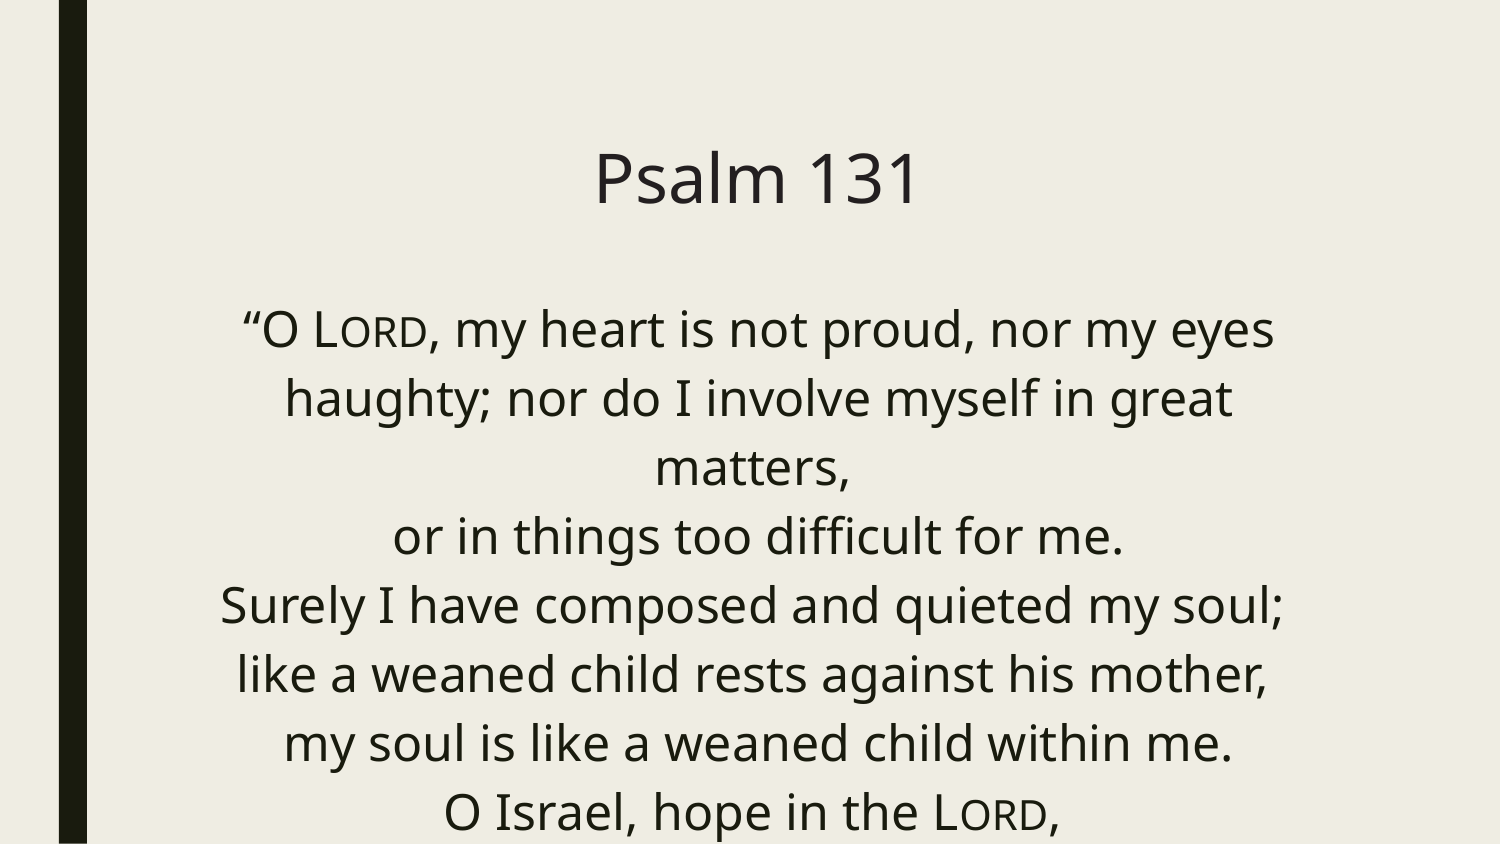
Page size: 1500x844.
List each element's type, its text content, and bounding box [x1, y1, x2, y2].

title Psalm 131 [168, 84, 1351, 268]
list “O LORD, my heart is not proud, nor my eyes haughty; nor do I involve myself in great matters, or in things too difficult for me. Surely I have composed and quieted my soul; like a weaned child rests against his mother, my soul is like a weaned child within me. O Israel, hope in the LORD, from this time forth and forever.” [168, 281, 1351, 722]
